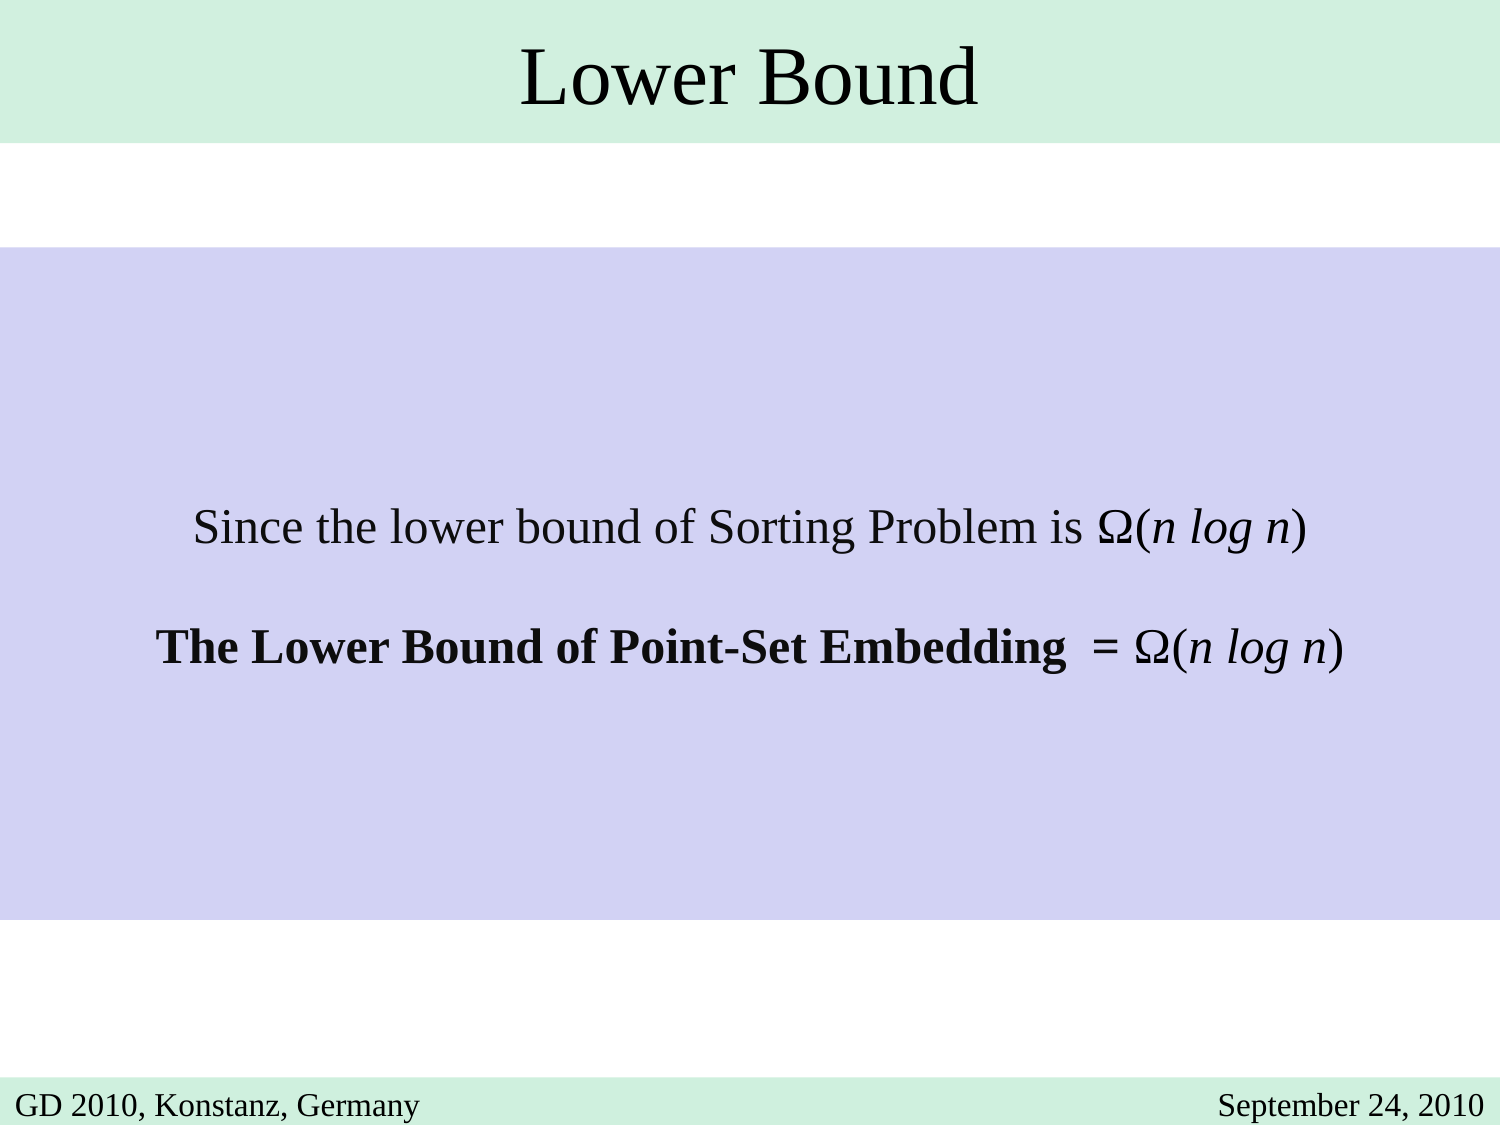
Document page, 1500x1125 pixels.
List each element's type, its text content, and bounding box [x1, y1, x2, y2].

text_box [0, 1064, 1500, 1125]
text_box Since the lower bound of Sorting Problem is Ω(n log n) The Lower Bound of Point-Set Embedding = Ω(n log n) [0, 245, 1500, 922]
text_box Lower Bound [0, 0, 1500, 144]
